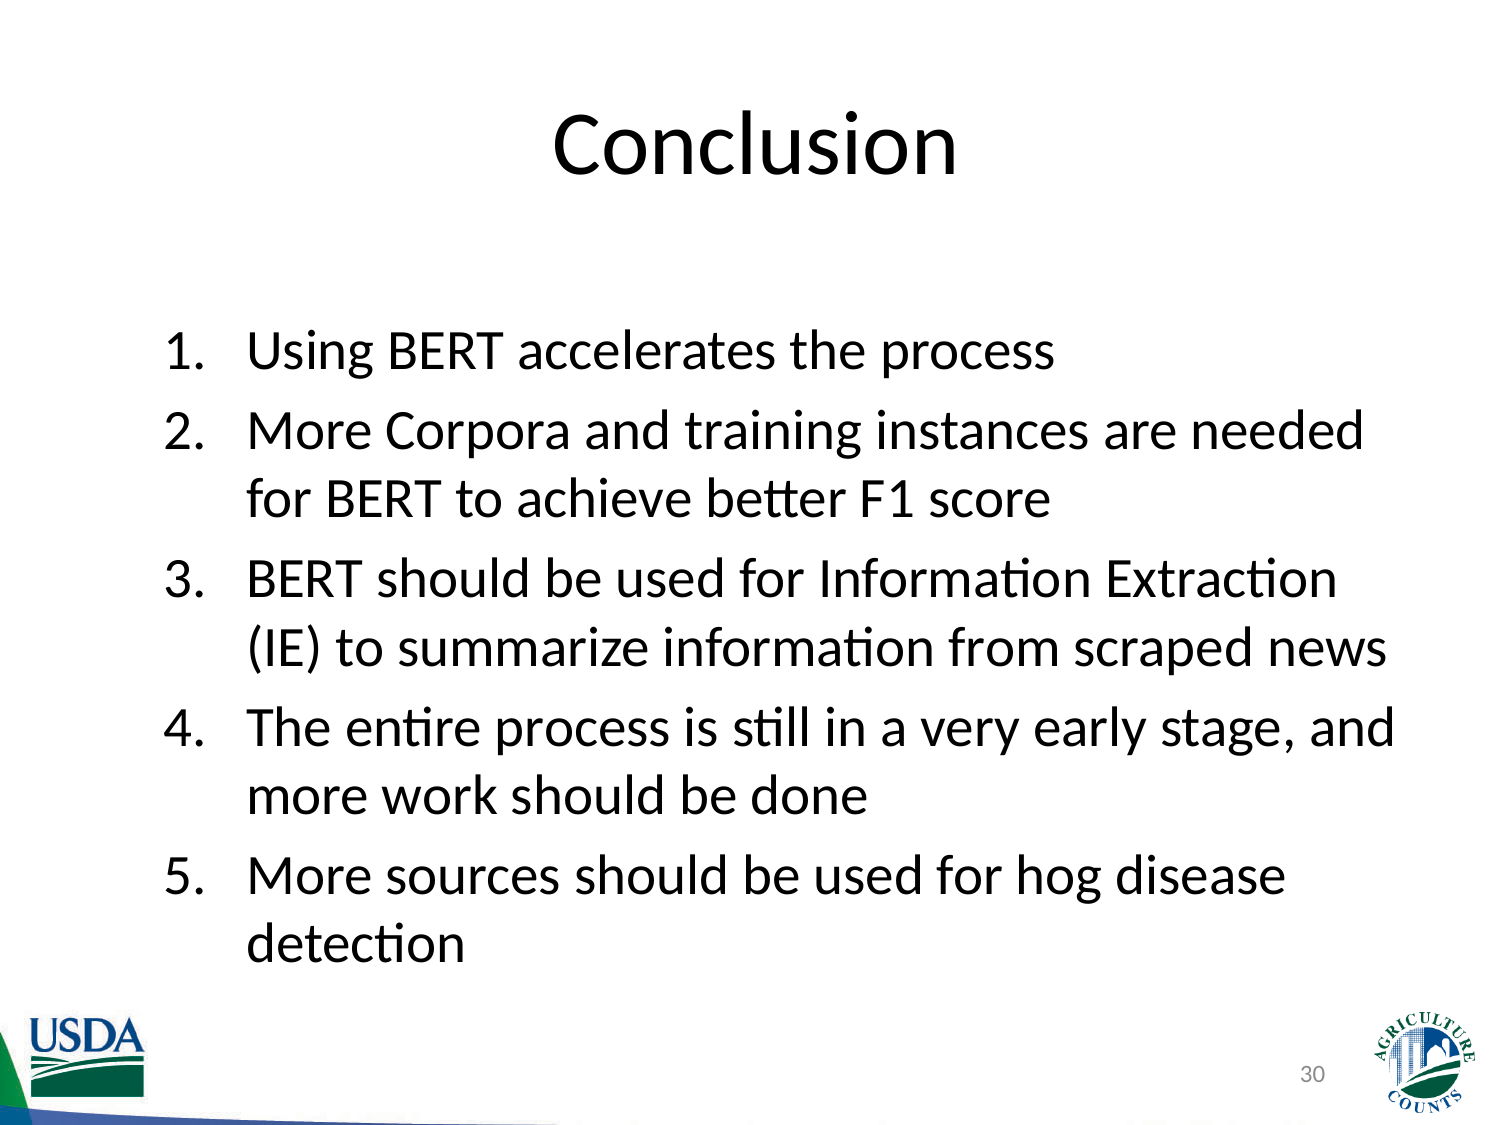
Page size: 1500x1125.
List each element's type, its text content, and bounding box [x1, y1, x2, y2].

picture [1315, 1068, 1321, 1080]
title Conclusion [125, 50, 1388, 224]
list Using BERT accelerates the process More Corpora and training instances are needed for BERT to achieve better F1 score BERT should be used for Information Extraction (IE) to summarize information from scraped news The entire process is still in a very early stage, and more work should be done More sources should be used for hog disease detection [75, 224, 1425, 1043]
picture [1374, 1012, 1475, 1113]
picture [0, 987, 1321, 1125]
